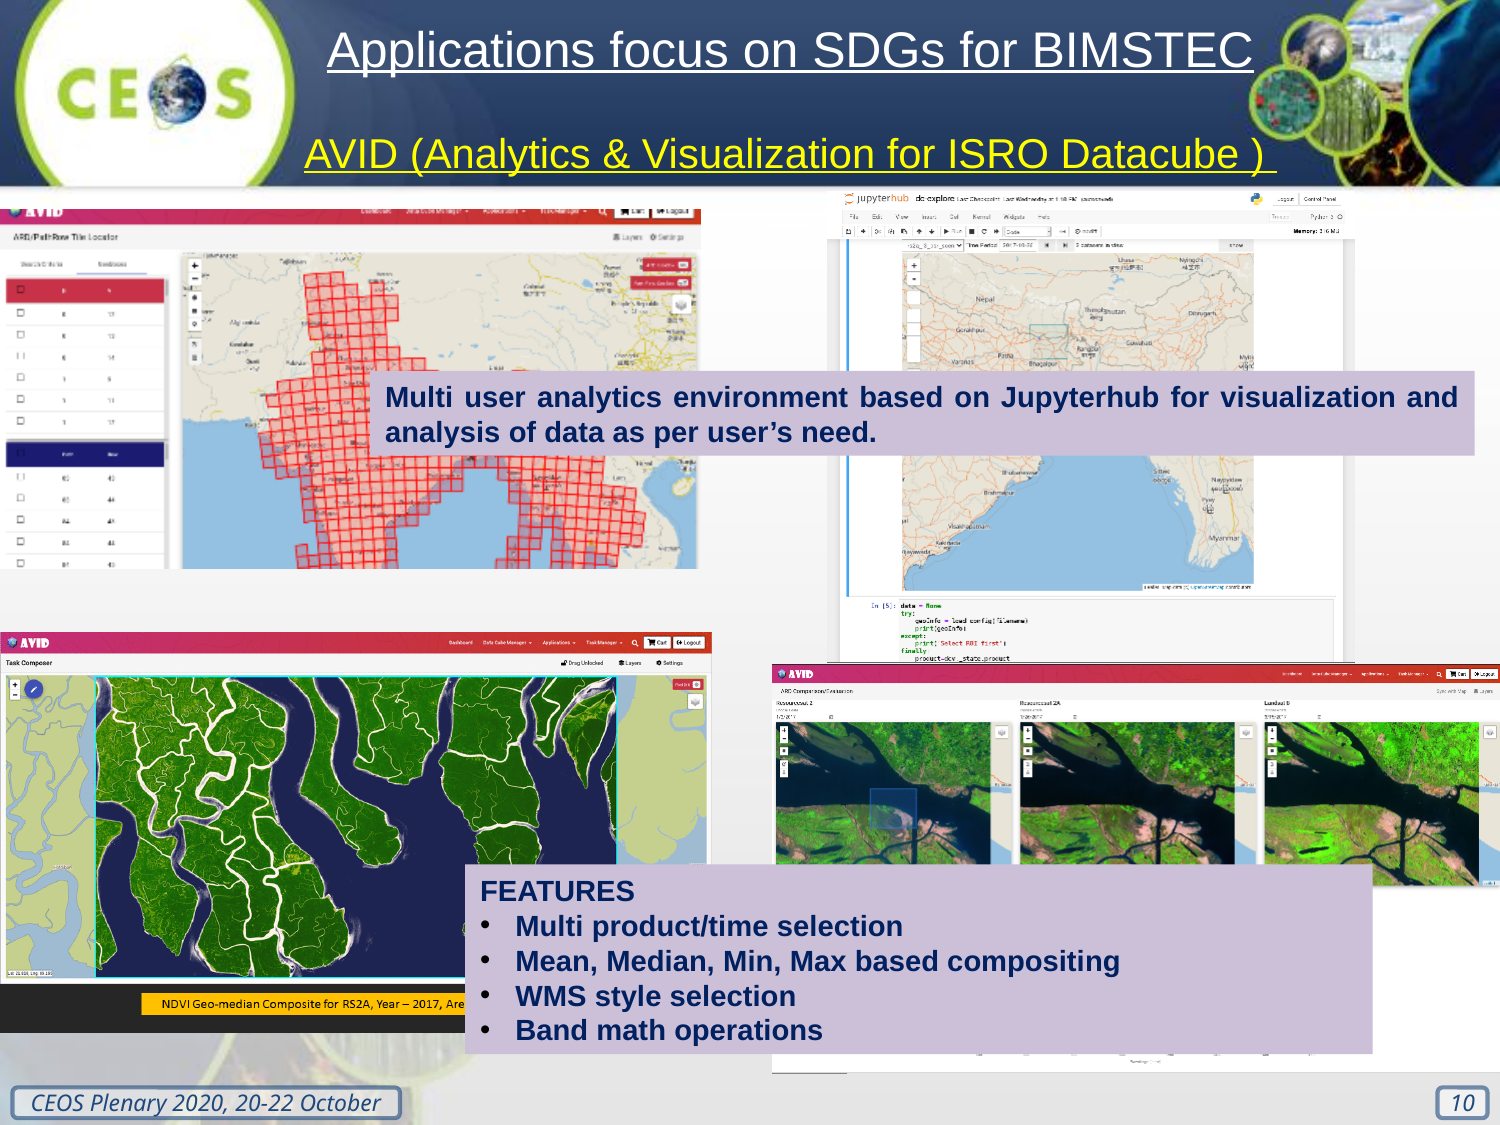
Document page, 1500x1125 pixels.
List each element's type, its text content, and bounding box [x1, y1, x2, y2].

slide_number ‹#› [1435, 1085, 1490, 1121]
picture [0, 0, 1500, 1125]
text_box Applications focus on SDGs for BIMSTEC AVID (Analytics & Visualization for ISRO Datacube ) [265, 16, 1316, 104]
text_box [369, 370, 1475, 1107]
